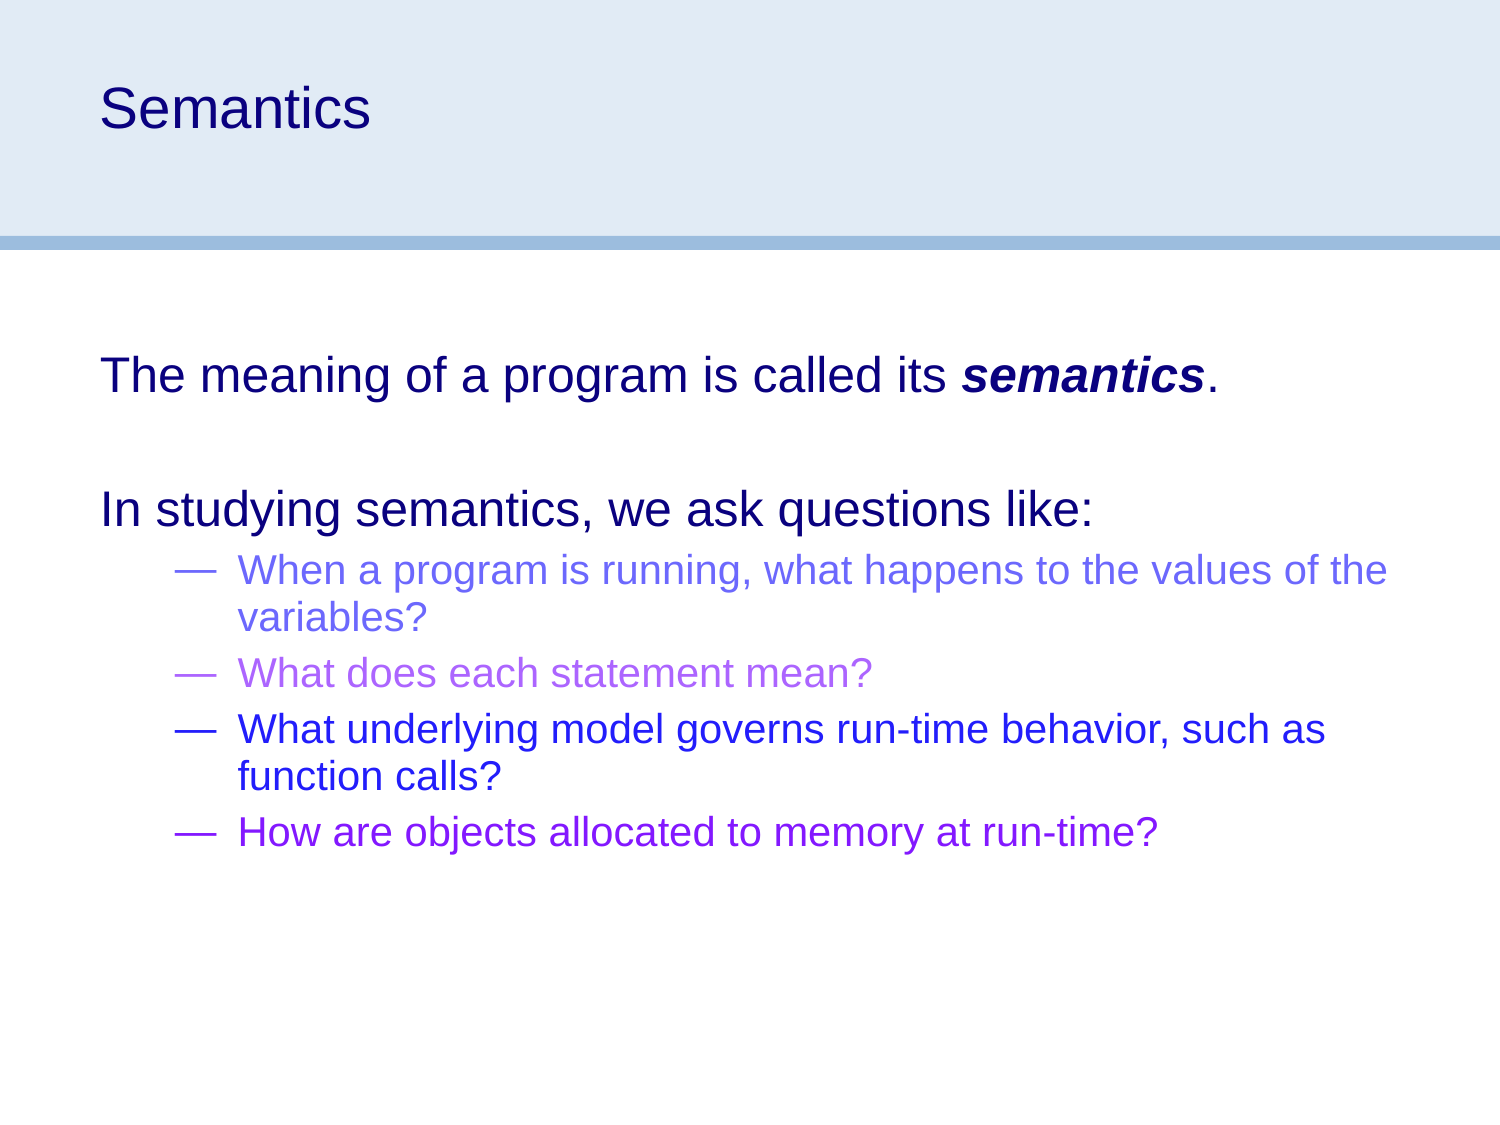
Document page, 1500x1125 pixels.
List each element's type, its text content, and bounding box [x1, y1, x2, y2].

list The meaning of a program is called its semantics. In studying semantics, we ask questions like: When a program is running, what happens to the values of the variables? What does each statement mean? What underlying model governs run-time behavior, such as function calls? How are objects allocated to memory at run-time? [99, 345, 1413, 858]
title Semantics [99, 78, 1405, 197]
